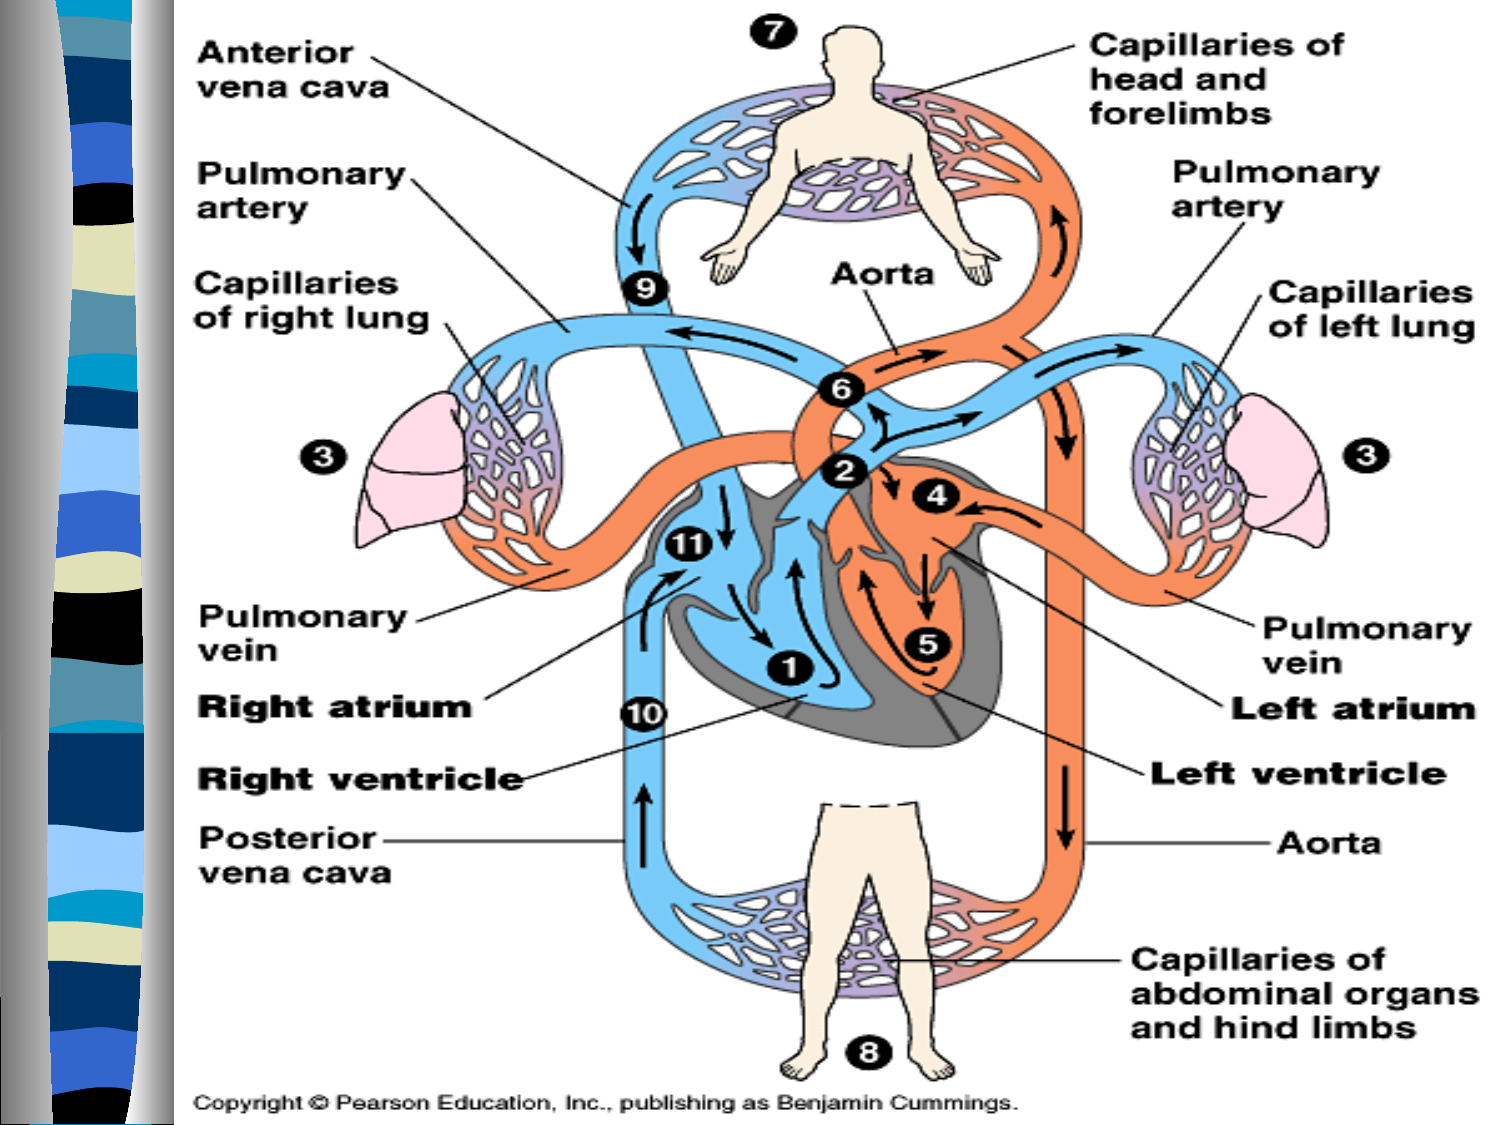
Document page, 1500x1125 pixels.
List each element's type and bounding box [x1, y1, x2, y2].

picture [174, 0, 1500, 1125]
